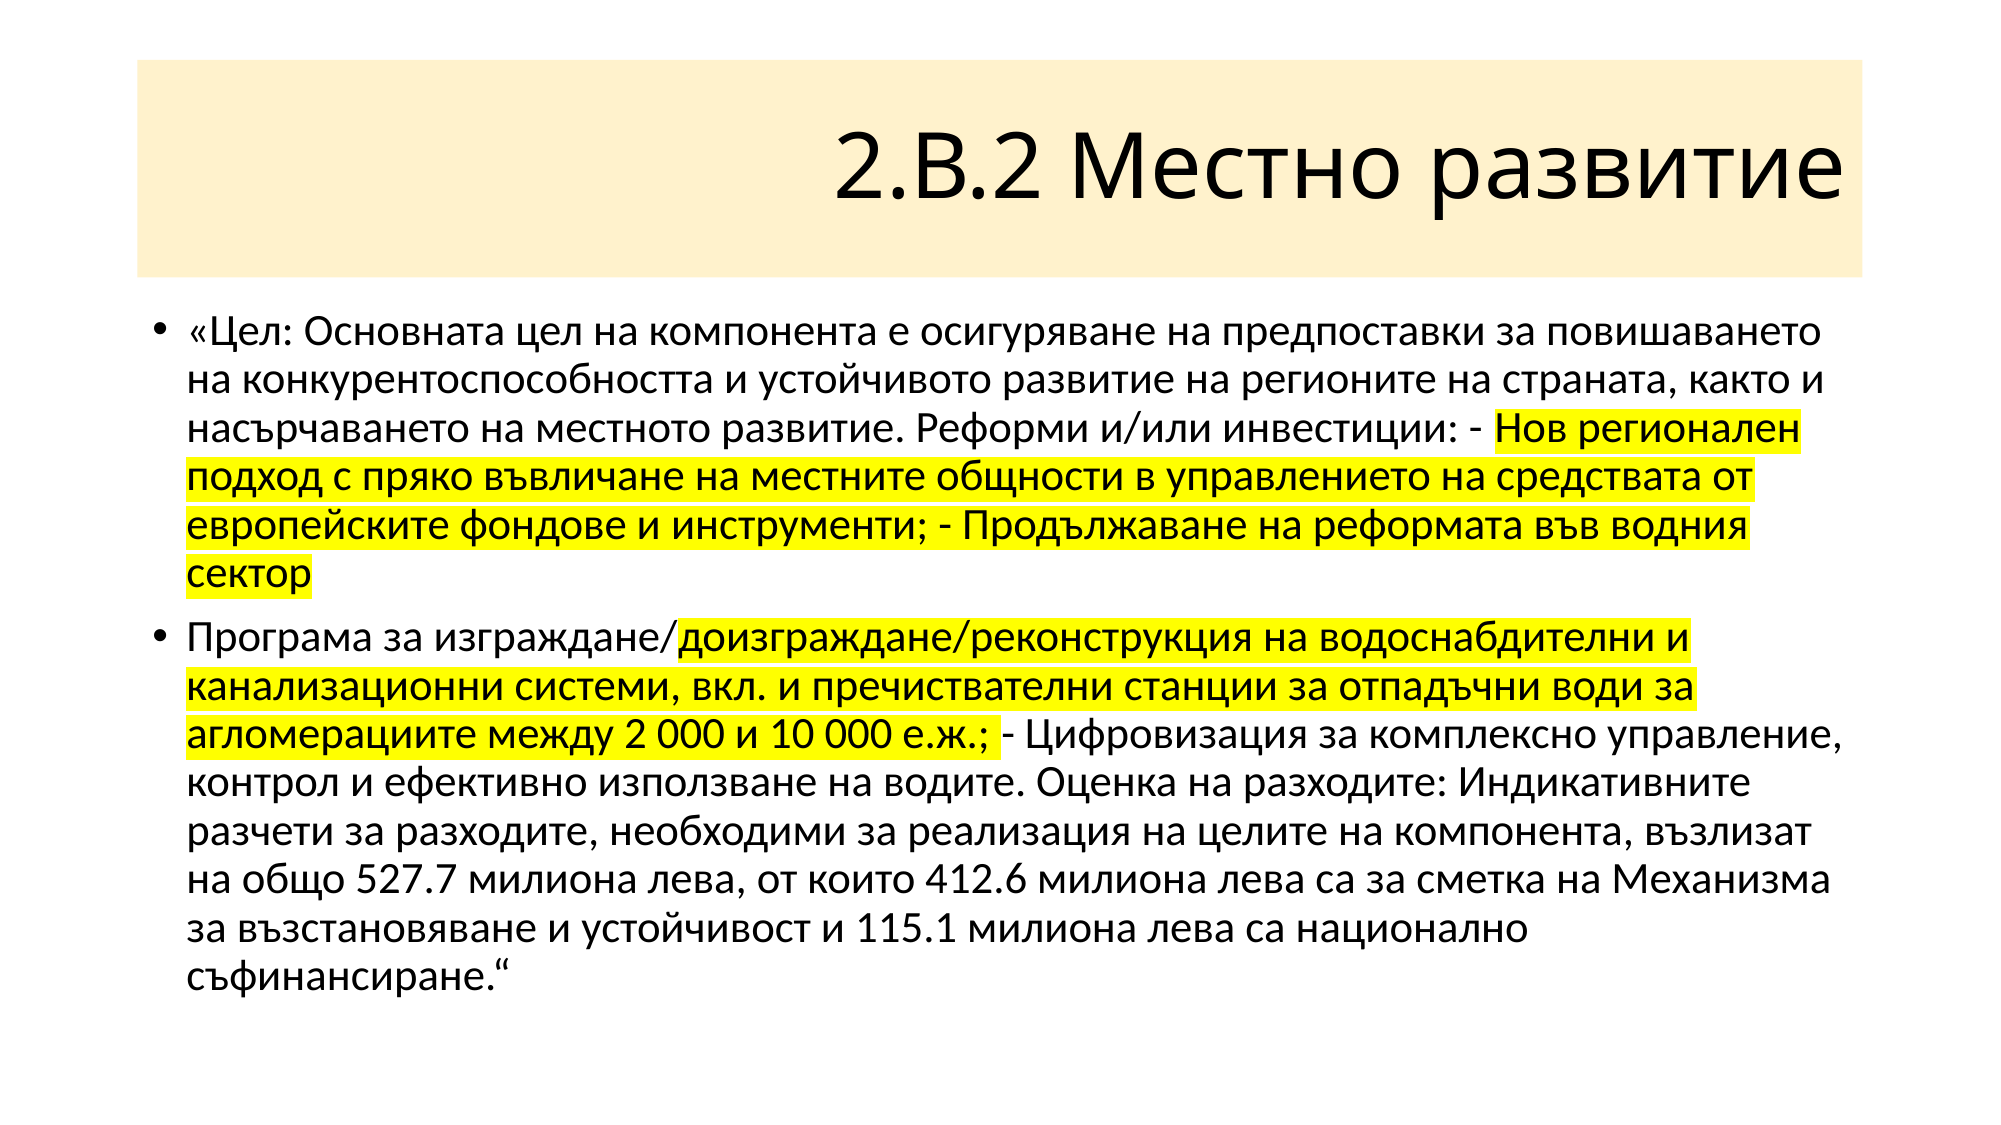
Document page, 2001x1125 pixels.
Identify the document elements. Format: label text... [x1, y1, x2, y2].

list «Цел: Основната цел на компонента е осигуряване на предпоставки за повишаването на конкурентоспособността и устойчивото развитие на регионите на страната, както и насърчаването на местното развитие. Реформи и/или инвестиции: - Нов регионален подход с пряко въвличане на местните общности в управлението на средствата от европейските фондове и инструменти; - Продължаване на реформата във водния сектор Програма за изграждане/доизграждане/реконструкция на водоснабдителни и канализационни системи, вкл. и пречиствателни станции за отпадъчни води за агломерациите между 2 000 и 10 000 е.ж.; - Цифровизация за комплексно управление, контрол и ефективно използване на водите. Оценка на разходите: Индикативните разчети за разходите, необходими за реализация на целите на компонента, възлизат на общо 527.7 милиона лева, от които 412.6 милиона лева са за сметка на Механизма за възстановяване и устойчивост и 115.1 милиона лева са национално съфинансиране.“ [137, 299, 1863, 1014]
title 2.В.2 Местно развитие [137, 59, 1863, 278]
